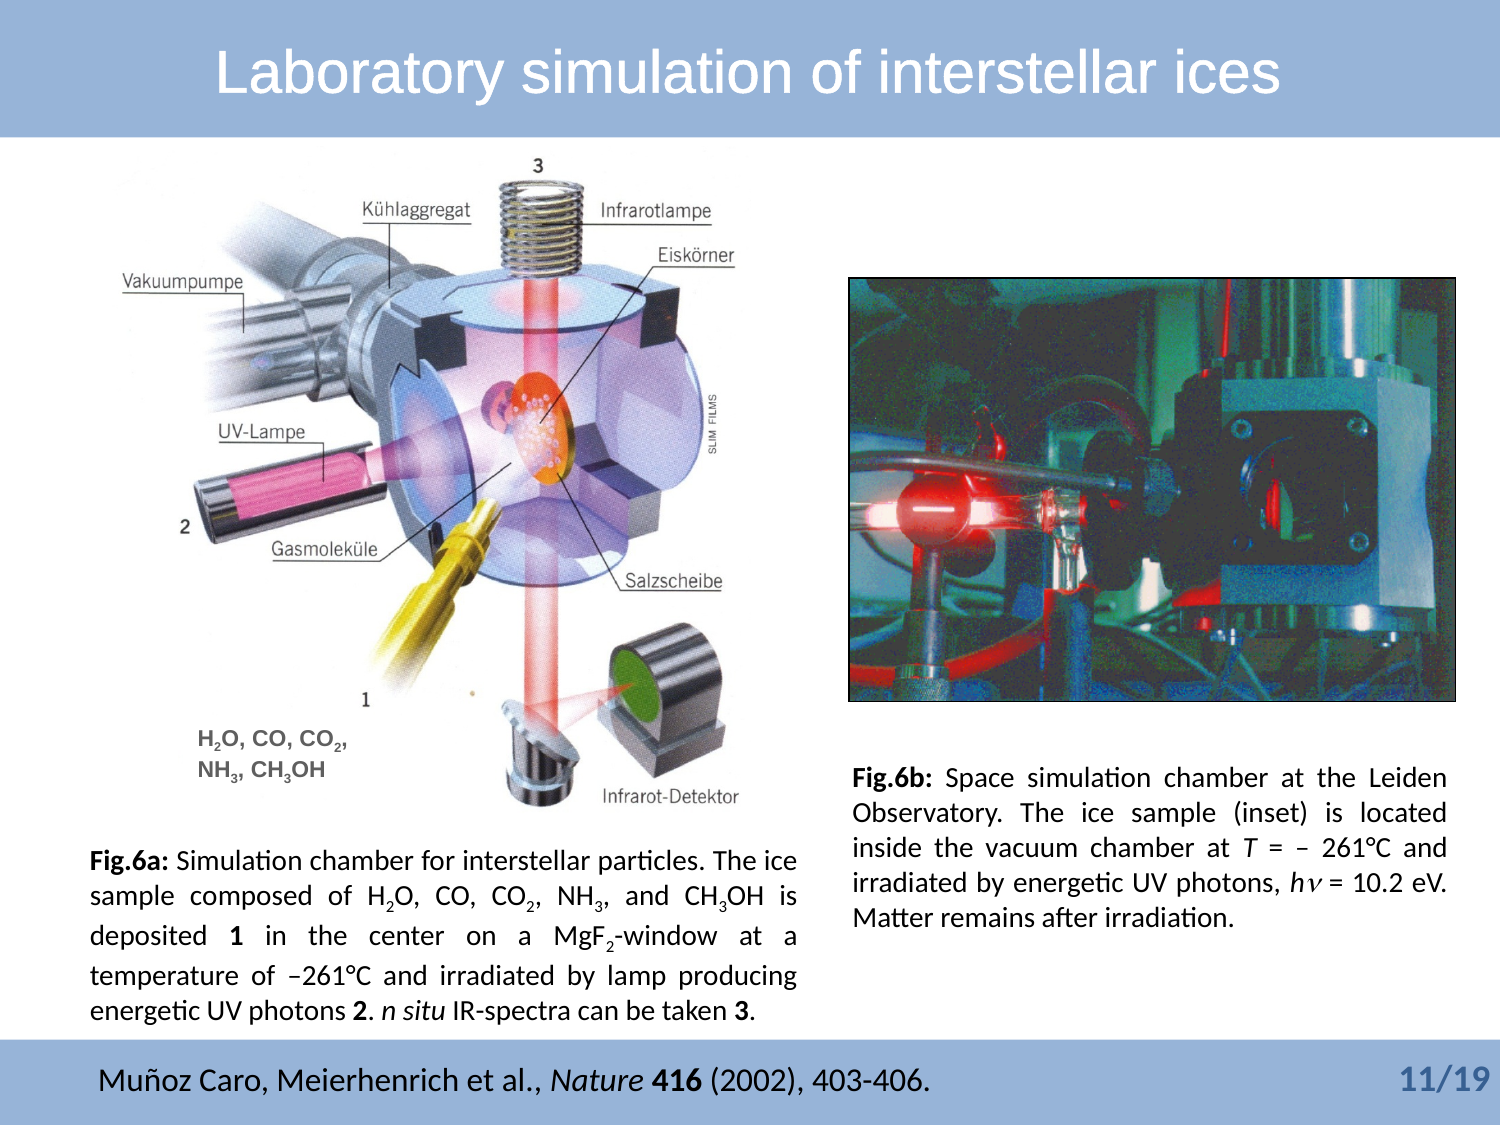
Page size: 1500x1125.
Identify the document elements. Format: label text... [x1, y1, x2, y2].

text_box 11/19 [1383, 1046, 1500, 1106]
text_box [0, 1038, 1500, 1125]
text_box Muñoz Caro, Meierhenrich et al., Nature 416 (2002), 403-406. [83, 1050, 977, 1106]
picture [849, 278, 1456, 702]
text_box [0, 0, 1500, 139]
text_box Laboratory simulation of interstellar ices [199, 24, 1500, 113]
text_box Fig.6a: Simulation chamber for interstellar particles. The ice sample composed of H2O, CO, CO2, NH3, and CH3OH is deposited 1 in the center on a MgF2-window at a temperature of –261°C and irradiated by lamp producing energetic UV photons 2. n situ IR-spectra can be taken 3. [74, 834, 813, 1034]
picture [112, 146, 751, 822]
text_box Fig.6b: Space simulation chamber at the Leiden Observatory. The ice sample (inset) is located inside the vacuum chamber at T = – 261°C and irradiated by energetic UV photons, h = 10.2 eV. Matter remains after irradiation. [837, 751, 1463, 941]
